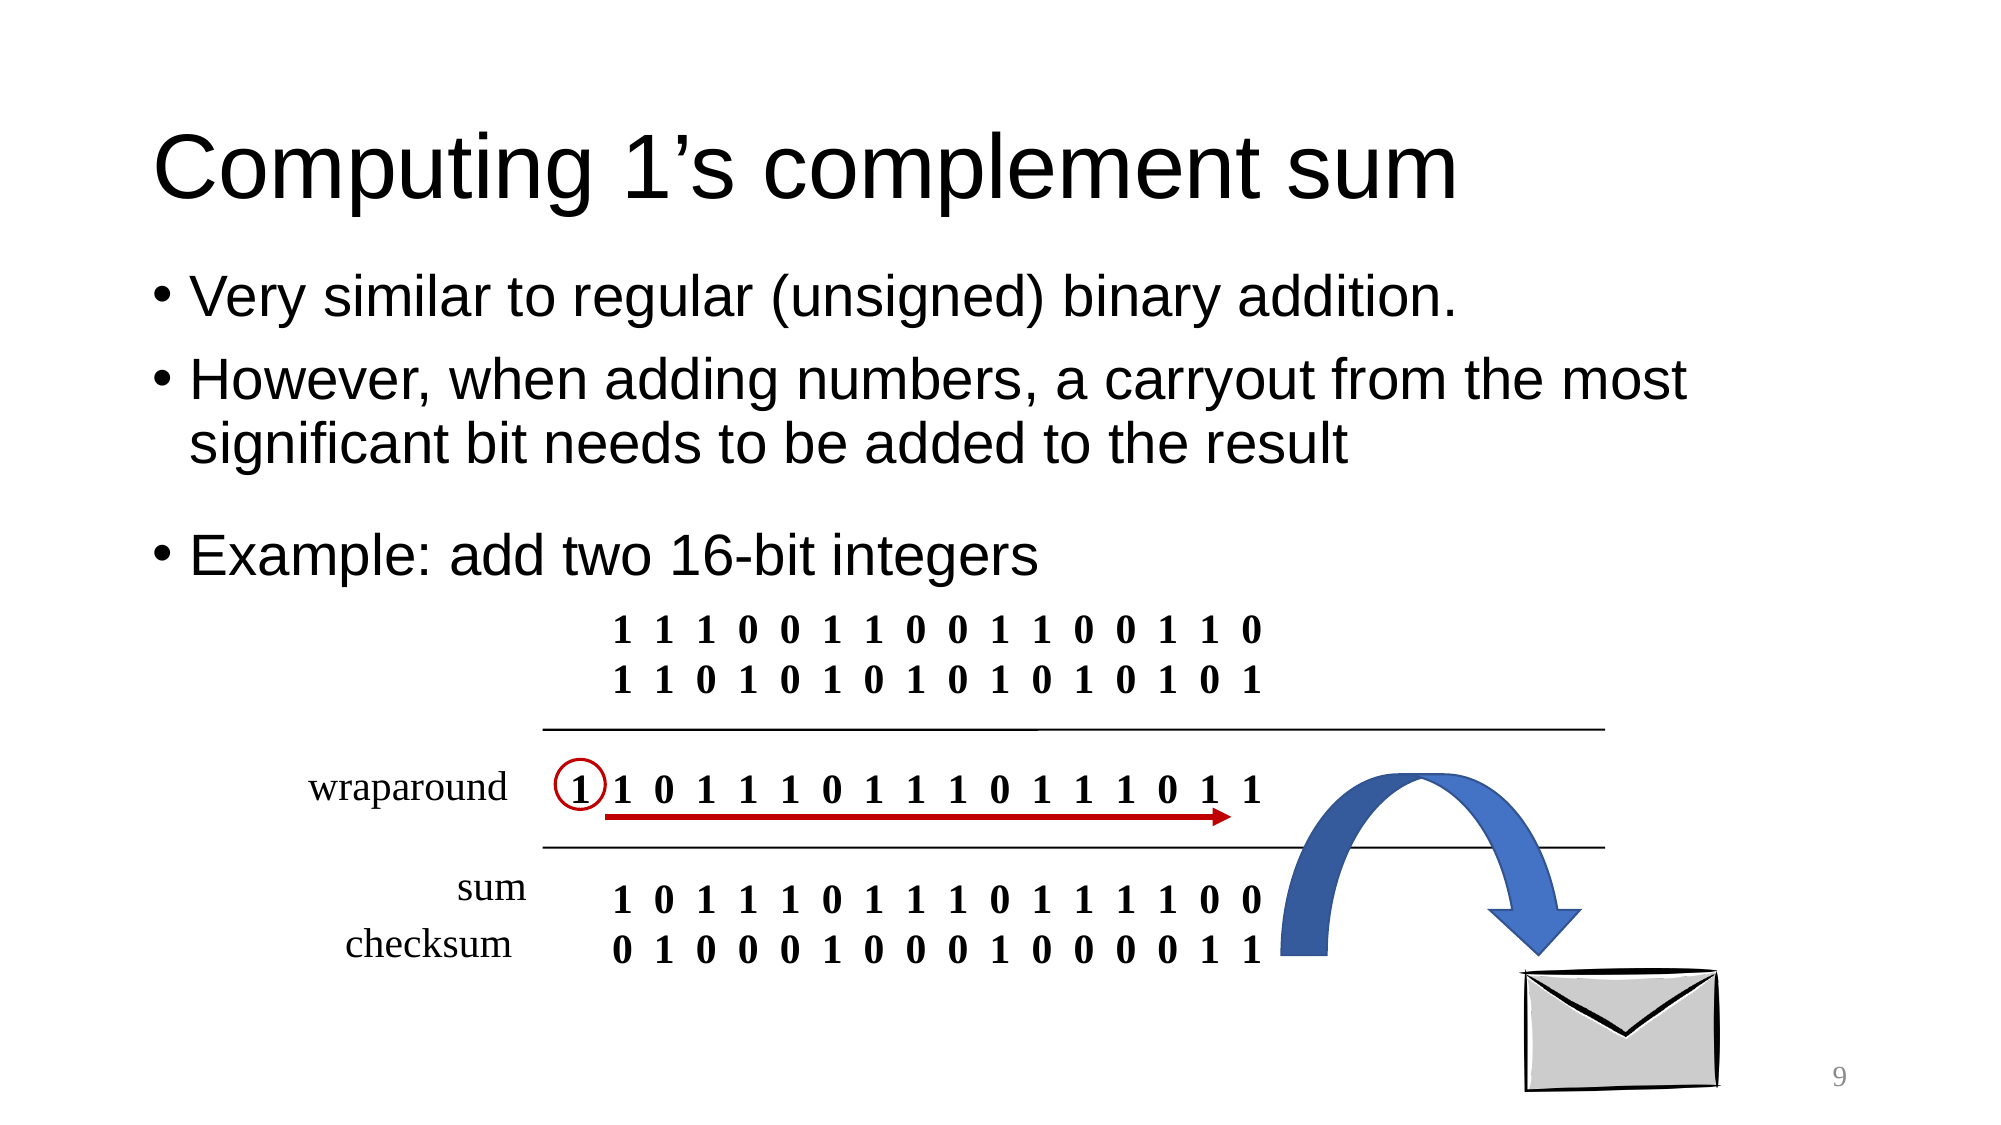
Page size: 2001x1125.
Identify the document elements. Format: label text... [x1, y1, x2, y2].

list Very similar to regular (unsigned) binary addition. However, when adding numbers, a carryout from the most significant bit needs to be added to the result Example: add two 16-bit integers [137, 278, 1837, 595]
text_box wraparound [293, 751, 524, 817]
text_box [555, 759, 606, 810]
text_box sum [442, 851, 542, 916]
text_box 1 1 1 1 0 0 1 1 0 0 1 1 0 0 1 1 0 1 1 1 0 1 0 1 0 1 0 1 0 1 0 1 0 1 1 1 0 1 1 1 0 1 1 1 0 1 1 1 0 1 1 1 1 0 1 1 1 0 1 1 1 0 1 1 1 1 0 0 1 0 1 0 0 0 1 0 0 0 1 0 0 0 0 1 1 [555, 594, 1606, 729]
text_box [1280, 773, 1583, 957]
picture [1519, 968, 1721, 1092]
slide_number 9 [1412, 1044, 1863, 1105]
text_box checksum [330, 908, 528, 974]
text_box 1 1 1 1 0 0 1 1 0 0 1 1 0 0 1 1 0 1 1 1 0 1 0 1 0 1 0 1 0 1 0 1 0 1 1 1 0 1 1 1 0 1 1 1 0 1 1 1 0 1 1 1 1 0 1 1 1 0 1 1 1 0 1 1 1 1 0 0 1 0 1 0 0 0 1 0 0 0 1 0 0 0 0 1 1 [555, 730, 1606, 847]
text_box 1 1 1 1 0 0 1 1 0 0 1 1 0 0 1 1 0 1 1 1 0 1 0 1 0 1 0 1 0 1 0 1 0 1 1 1 0 1 1 1 0 1 1 1 0 1 1 1 0 1 1 1 1 0 1 1 1 0 1 1 1 0 1 1 1 1 0 0 1 0 1 0 0 0 1 0 0 0 1 0 0 0 0 1 1 [555, 848, 1606, 979]
title Computing 1’s complement sum [137, 59, 1863, 278]
